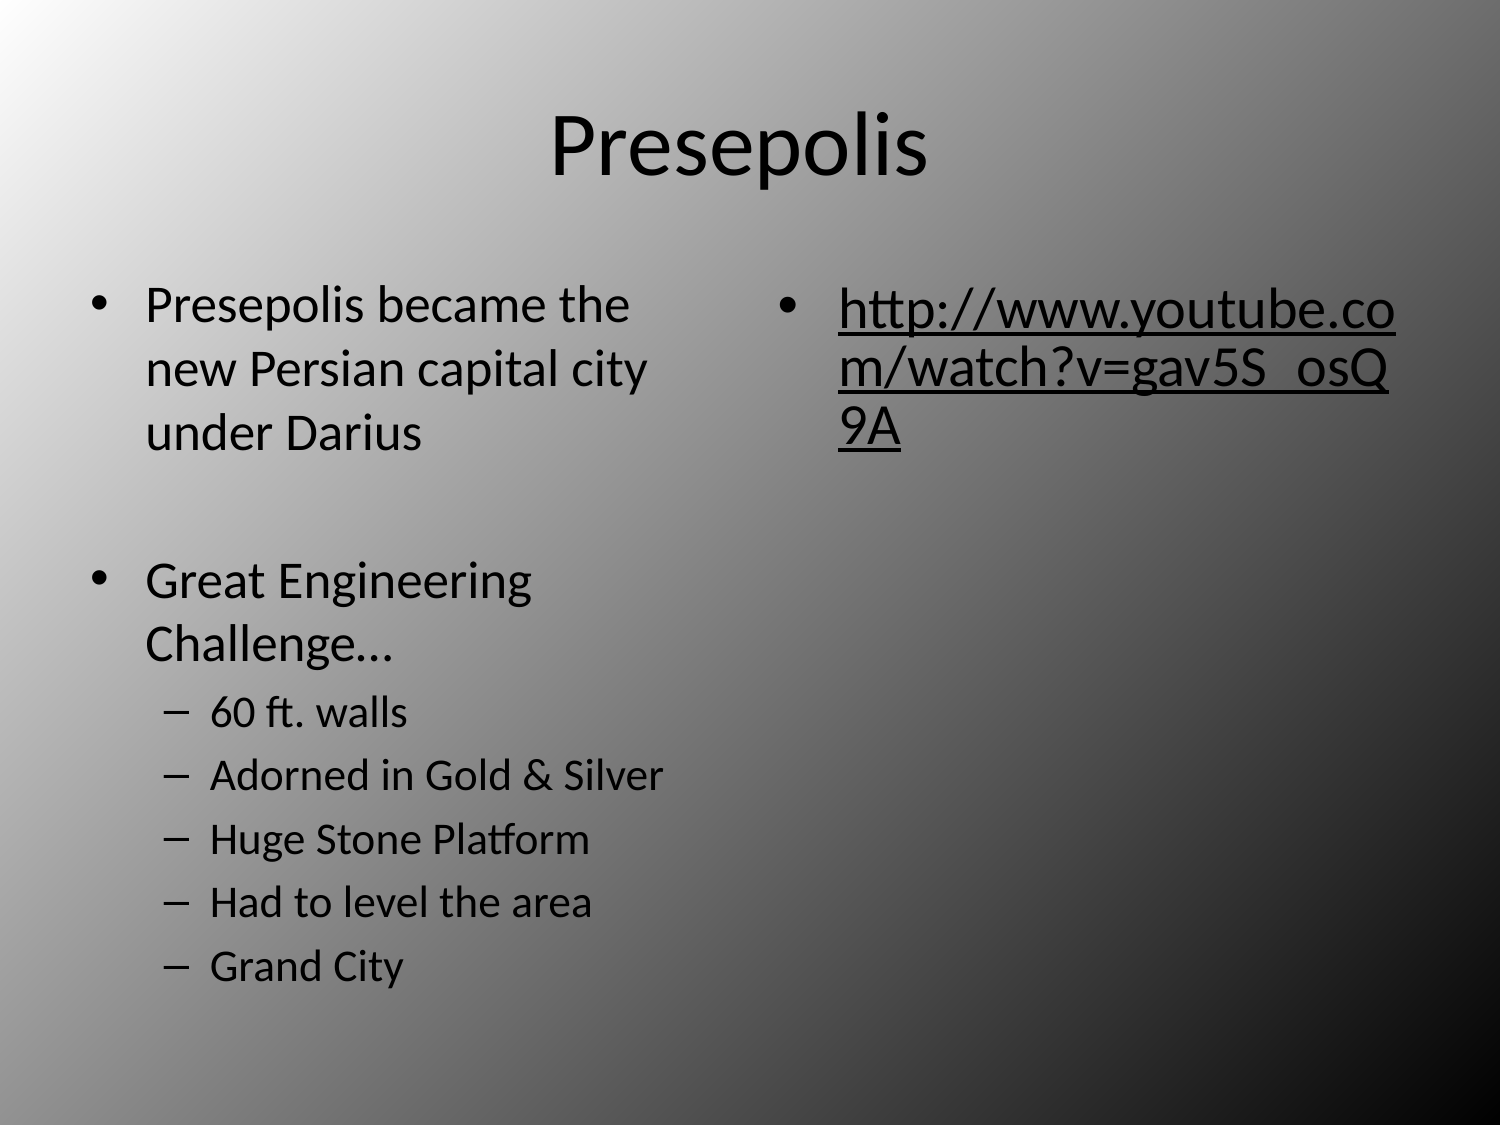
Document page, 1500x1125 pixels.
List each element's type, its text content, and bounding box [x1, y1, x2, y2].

list http://www.youtube.com/watch?v=gav5S_osQ9A [762, 262, 1425, 1005]
list Presepolis became the new Persian capital city under Darius Great Engineering Challenge… 60 ft. walls Adorned in Gold & Silver Huge Stone Platform Had to level the area Grand City [75, 262, 738, 1005]
title Presepolis [75, 45, 1425, 233]
